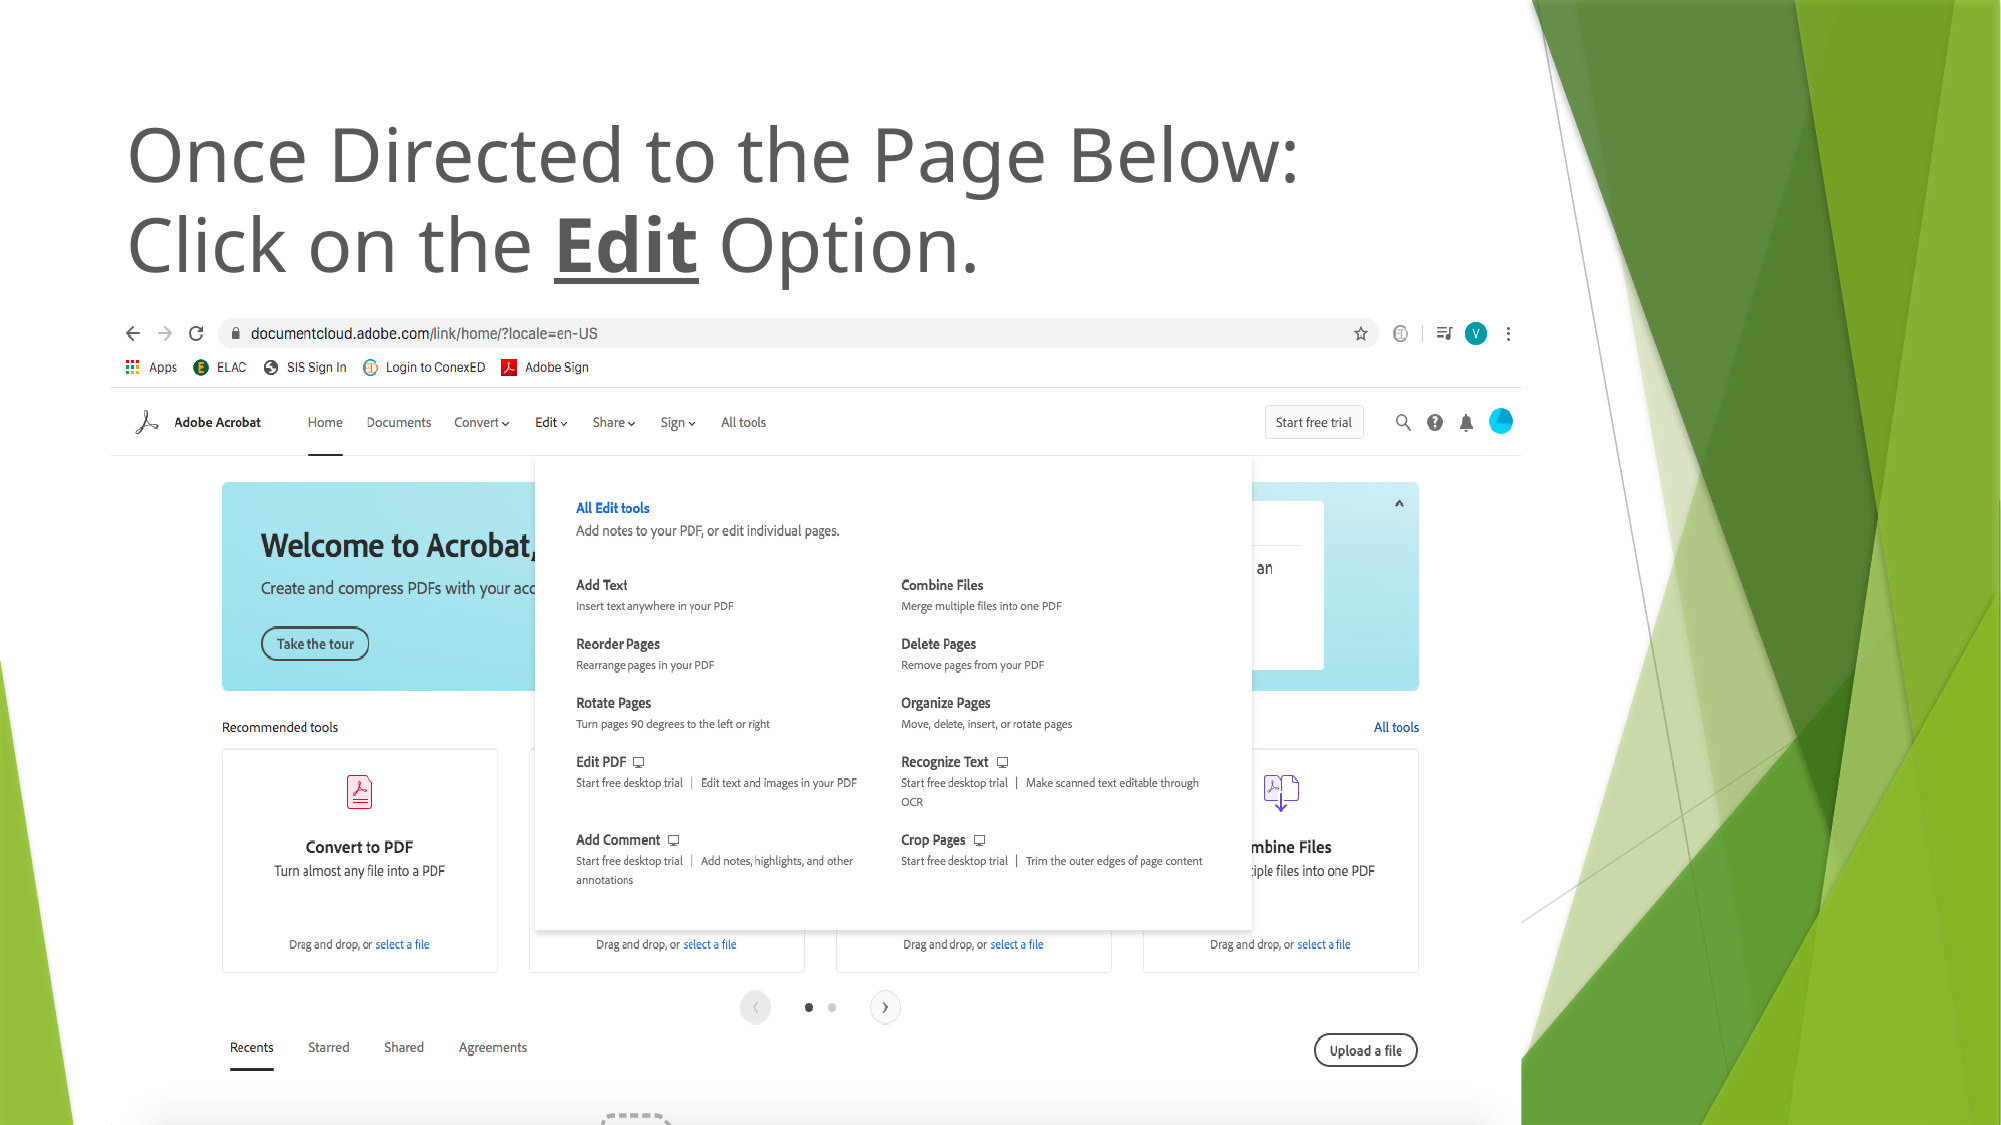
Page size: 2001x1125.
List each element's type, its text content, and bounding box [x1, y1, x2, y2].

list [110, 316, 1522, 1125]
title Once Directed to the Page Below: Click on the Edit Option. [111, 99, 1522, 316]
